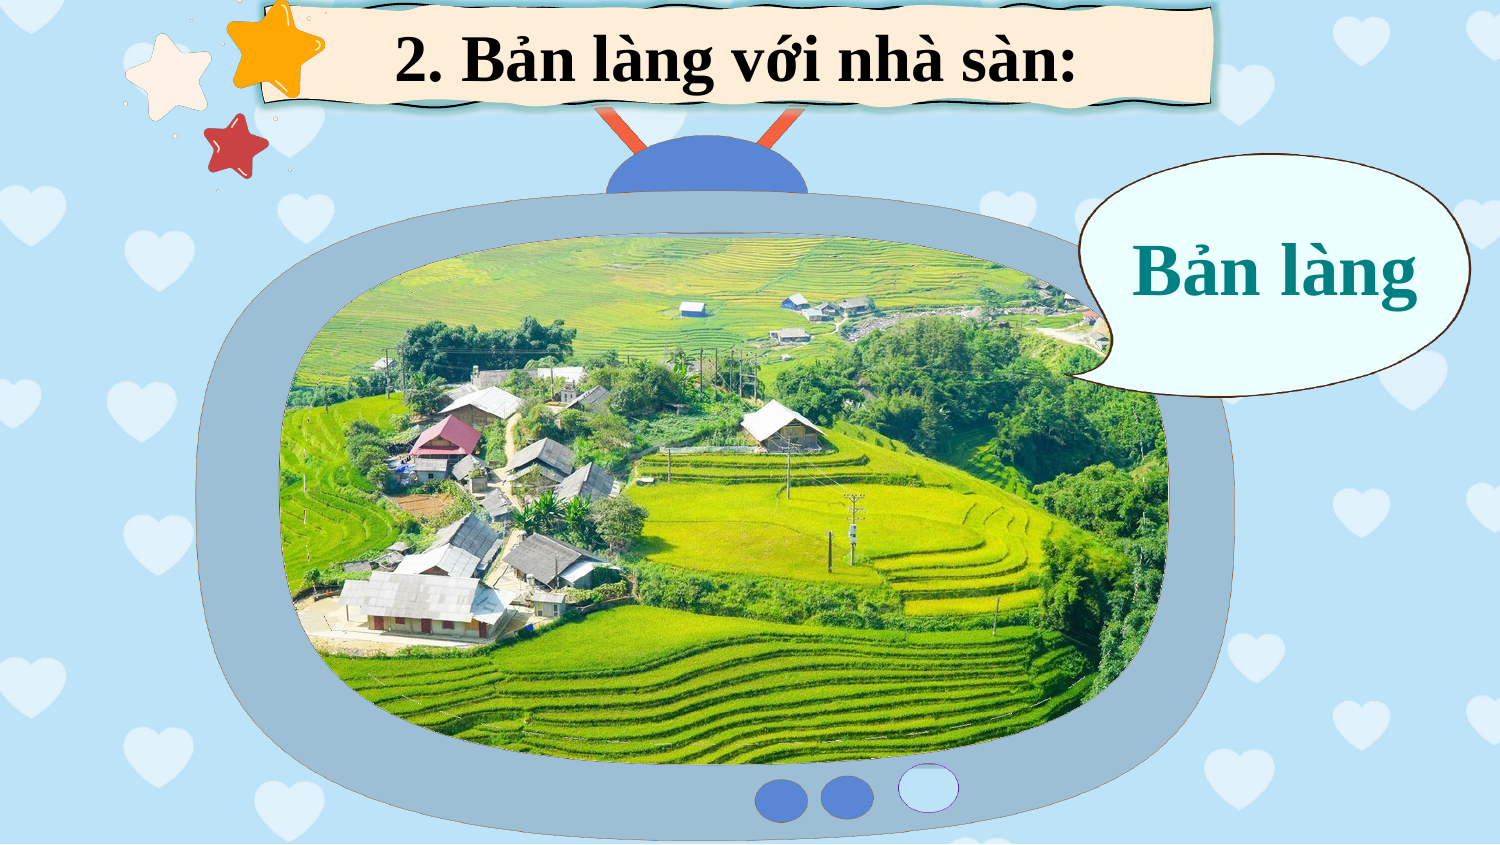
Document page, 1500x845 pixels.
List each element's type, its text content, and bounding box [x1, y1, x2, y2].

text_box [1008, 142, 1481, 431]
picture [0, 0, 1500, 844]
text_box 2. Bản làng với nhà sàn: [332, 3, 1214, 54]
